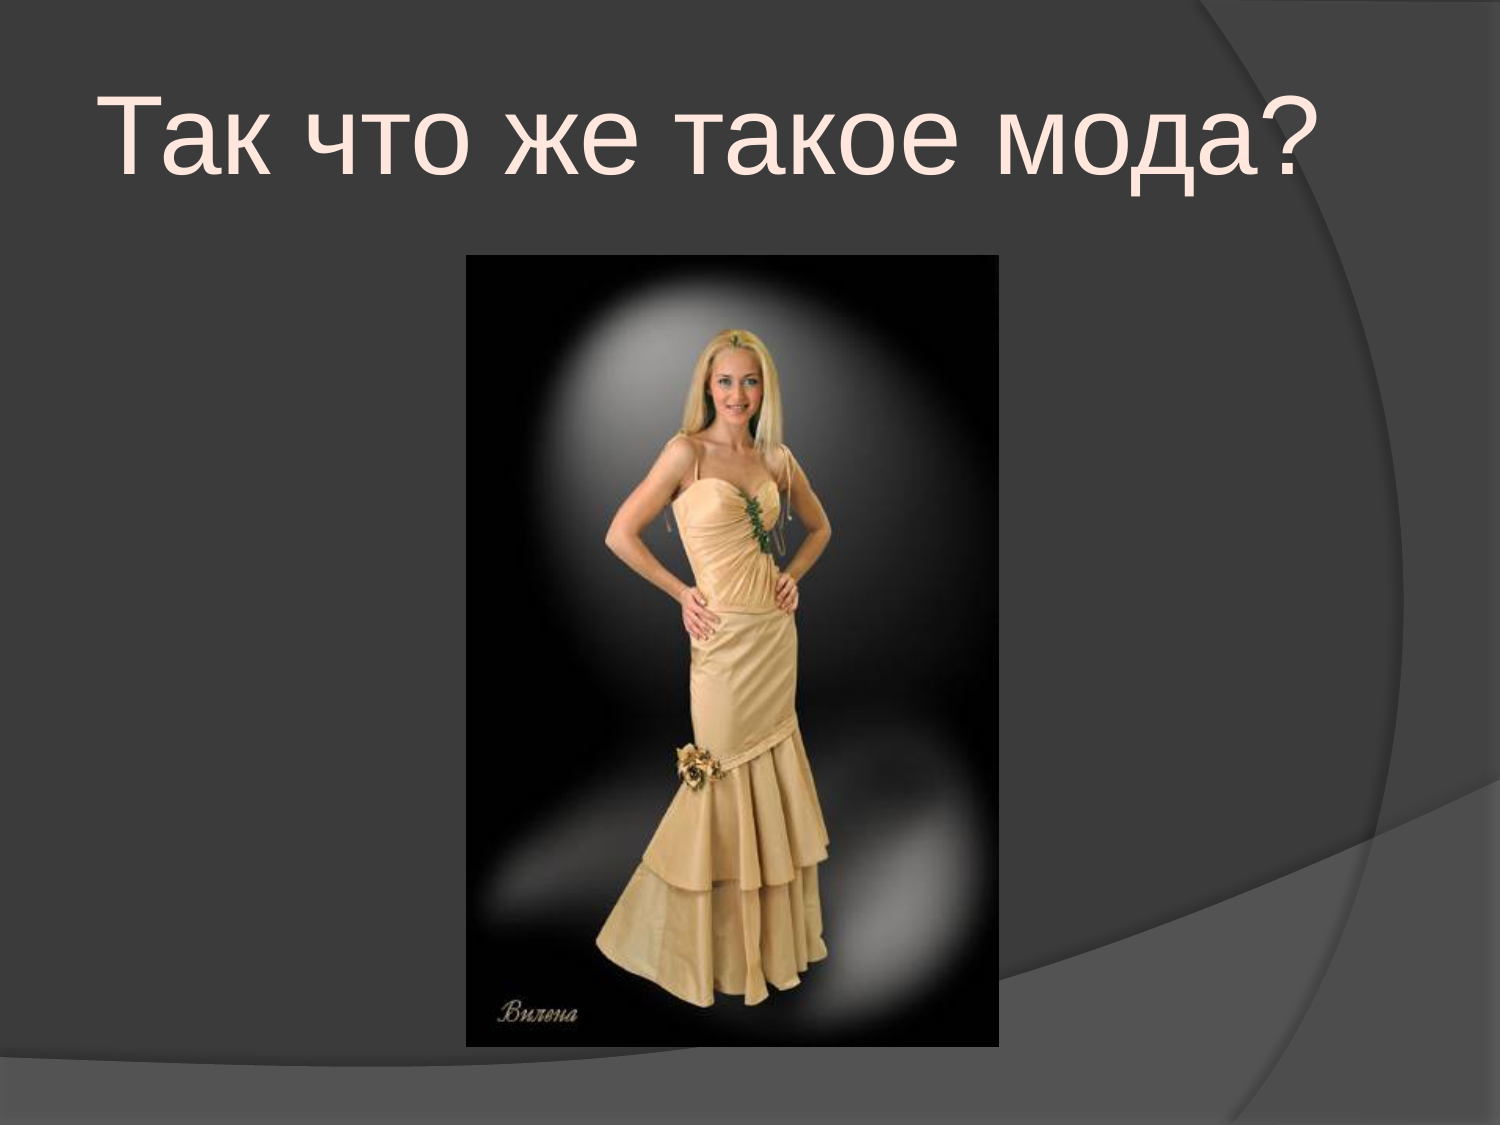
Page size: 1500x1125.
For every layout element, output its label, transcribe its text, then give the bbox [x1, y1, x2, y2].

picture [466, 255, 999, 1048]
list Так что же такое мода? [75, 54, 1425, 1006]
